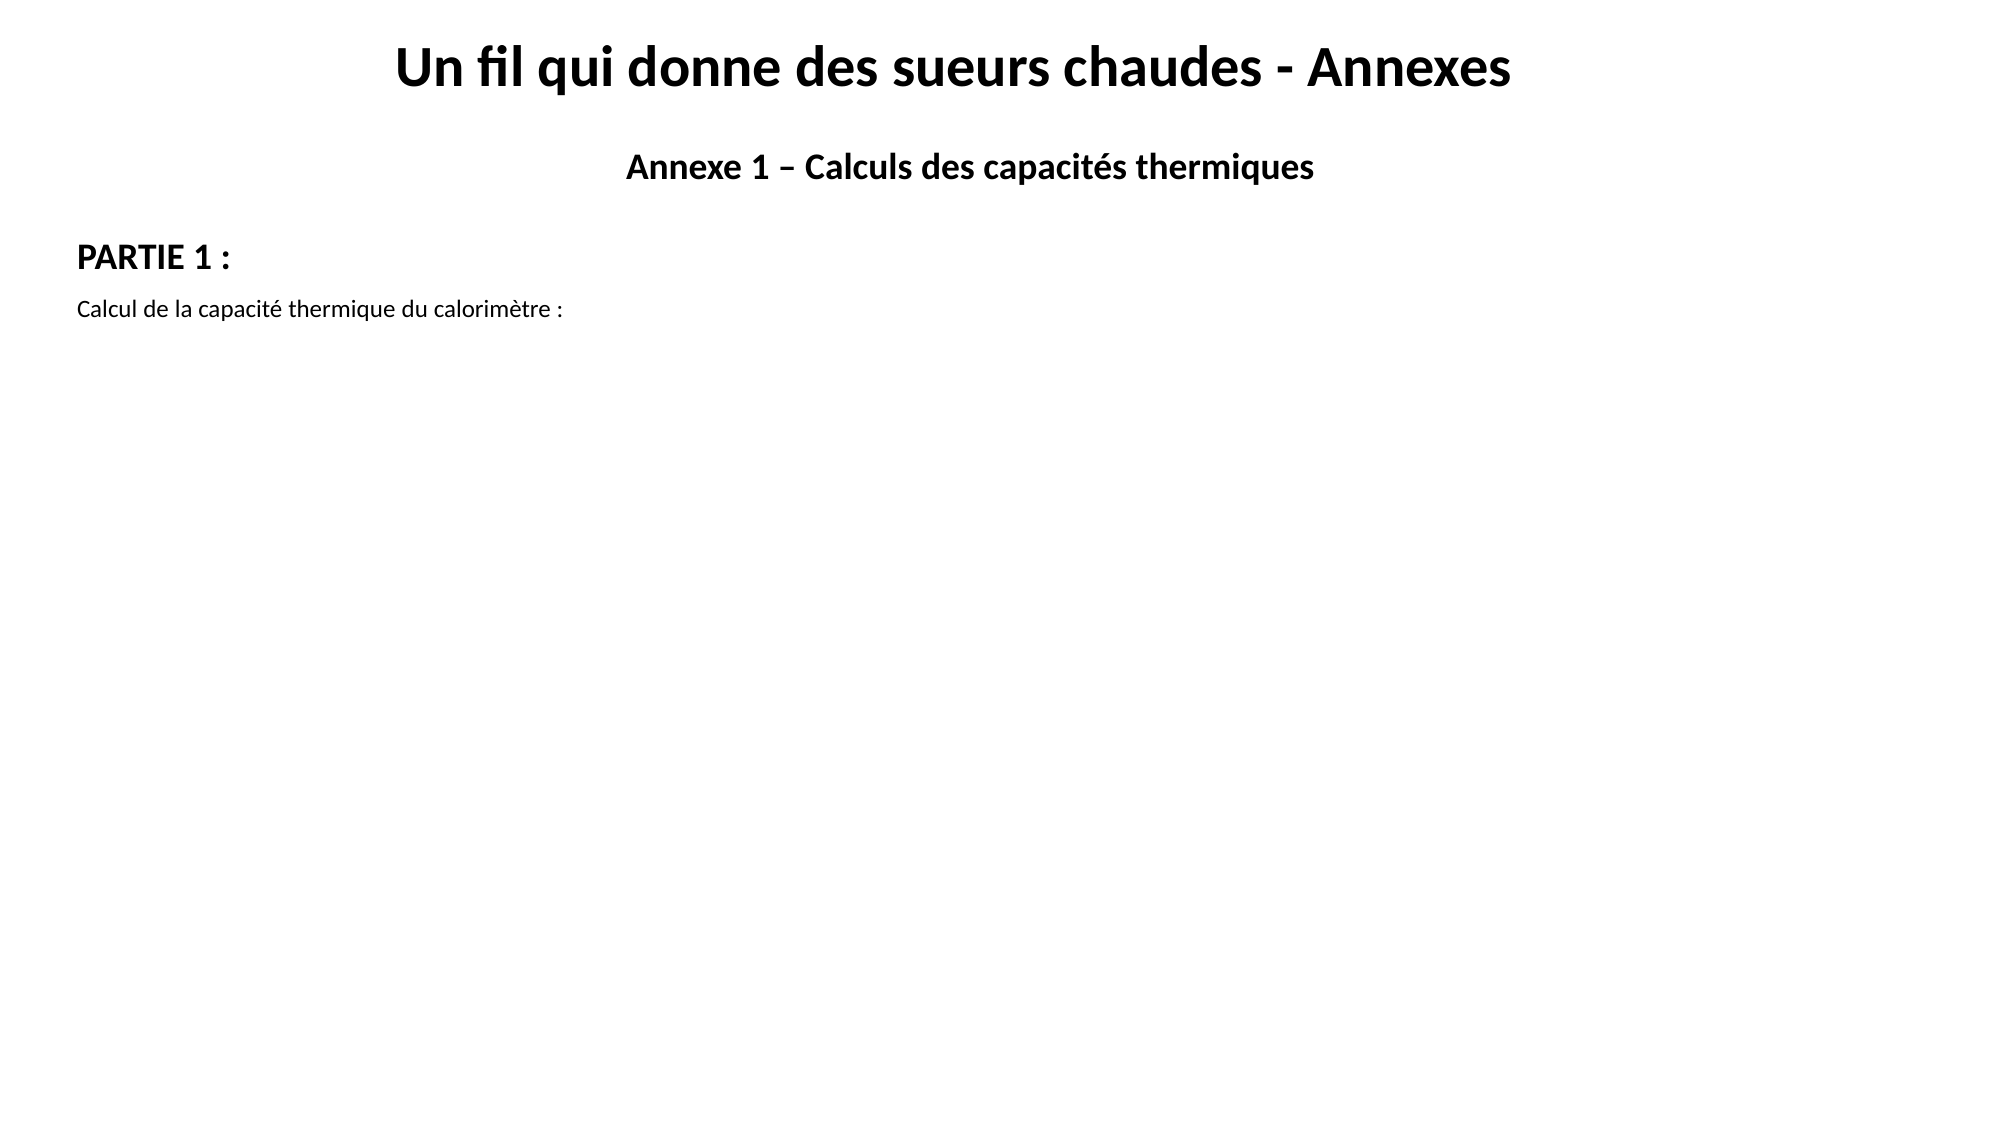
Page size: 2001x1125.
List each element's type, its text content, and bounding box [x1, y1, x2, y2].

text_box Un fil qui donne des sueurs chaudes - Annexes [312, 16, 1595, 106]
text_box Annexe 1 – Calculs des capacités thermiques [470, 131, 1471, 195]
text_box PARTIE 1 : [62, 221, 1062, 285]
